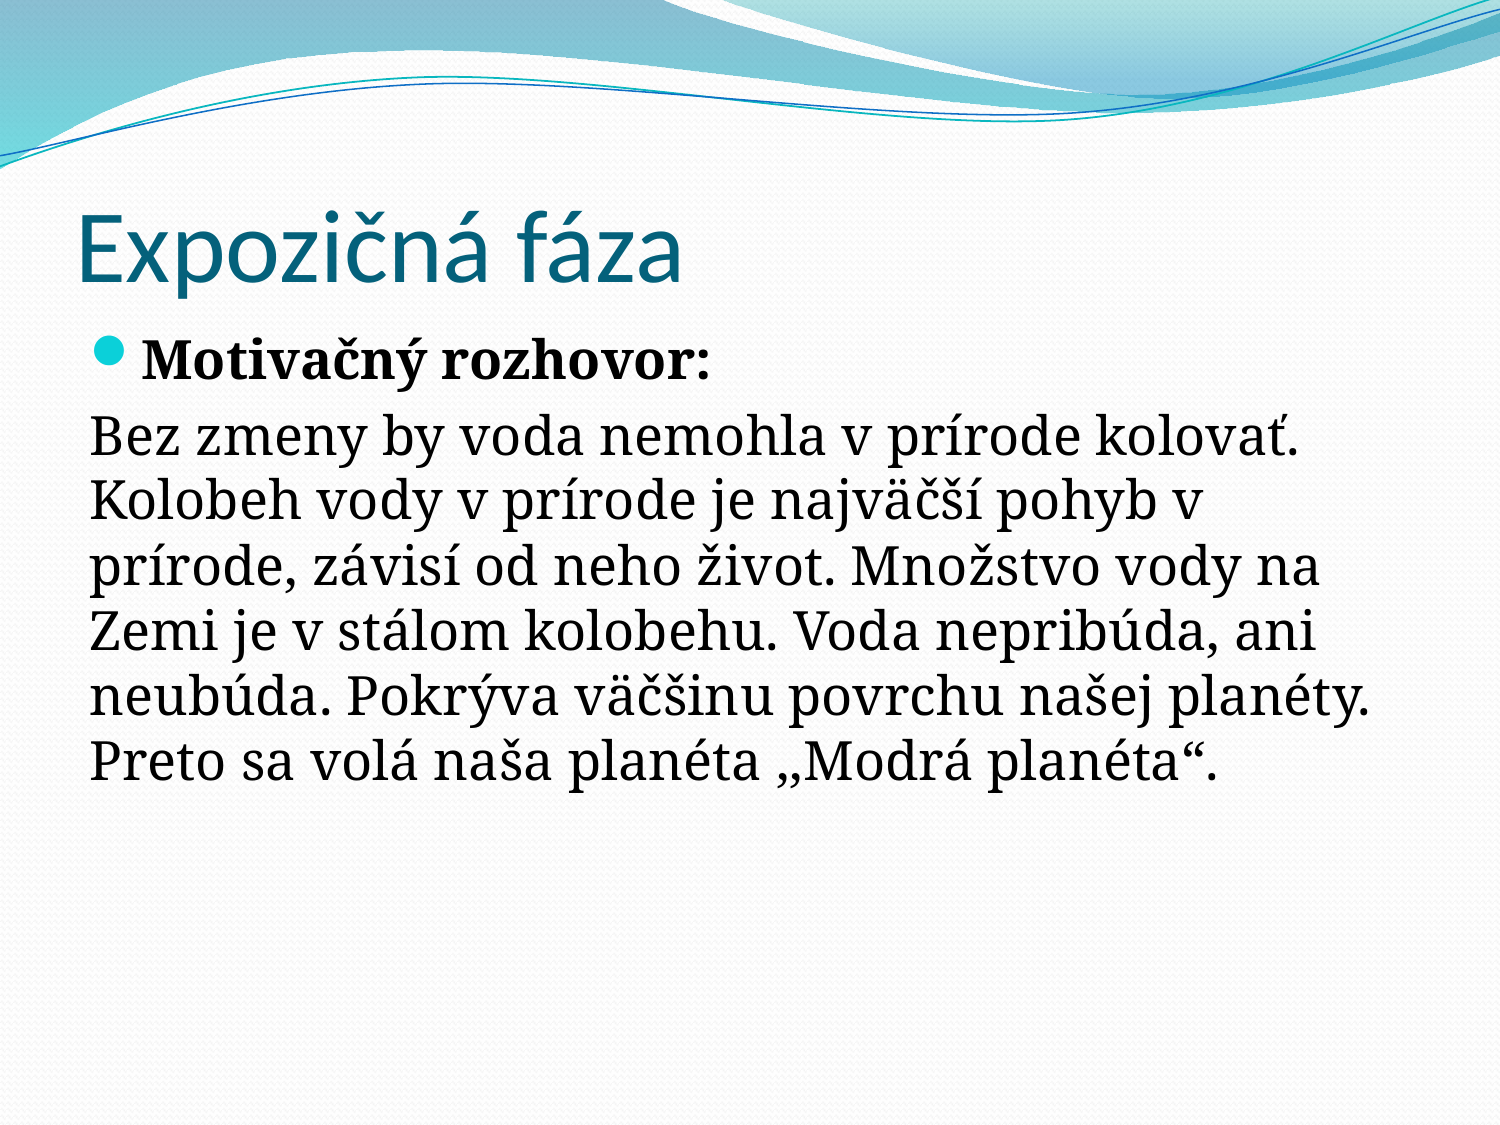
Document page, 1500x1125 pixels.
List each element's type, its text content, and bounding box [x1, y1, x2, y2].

title Expozičná fáza [75, 115, 1425, 303]
list Motivačný rozhovor: Bez zmeny by voda nemohla v prírode kolovať. Kolobeh vody v prírode je najväčší pohyb v prírode, závisí od neho život. Množstvo vody na Zemi je v stálom kolobehu. Voda nepribúda, ani neubúda. Pokrýva väčšinu povrchu našej planéty. Preto sa volá naša planéta ,,Modrá planéta“. [75, 317, 1425, 1038]
